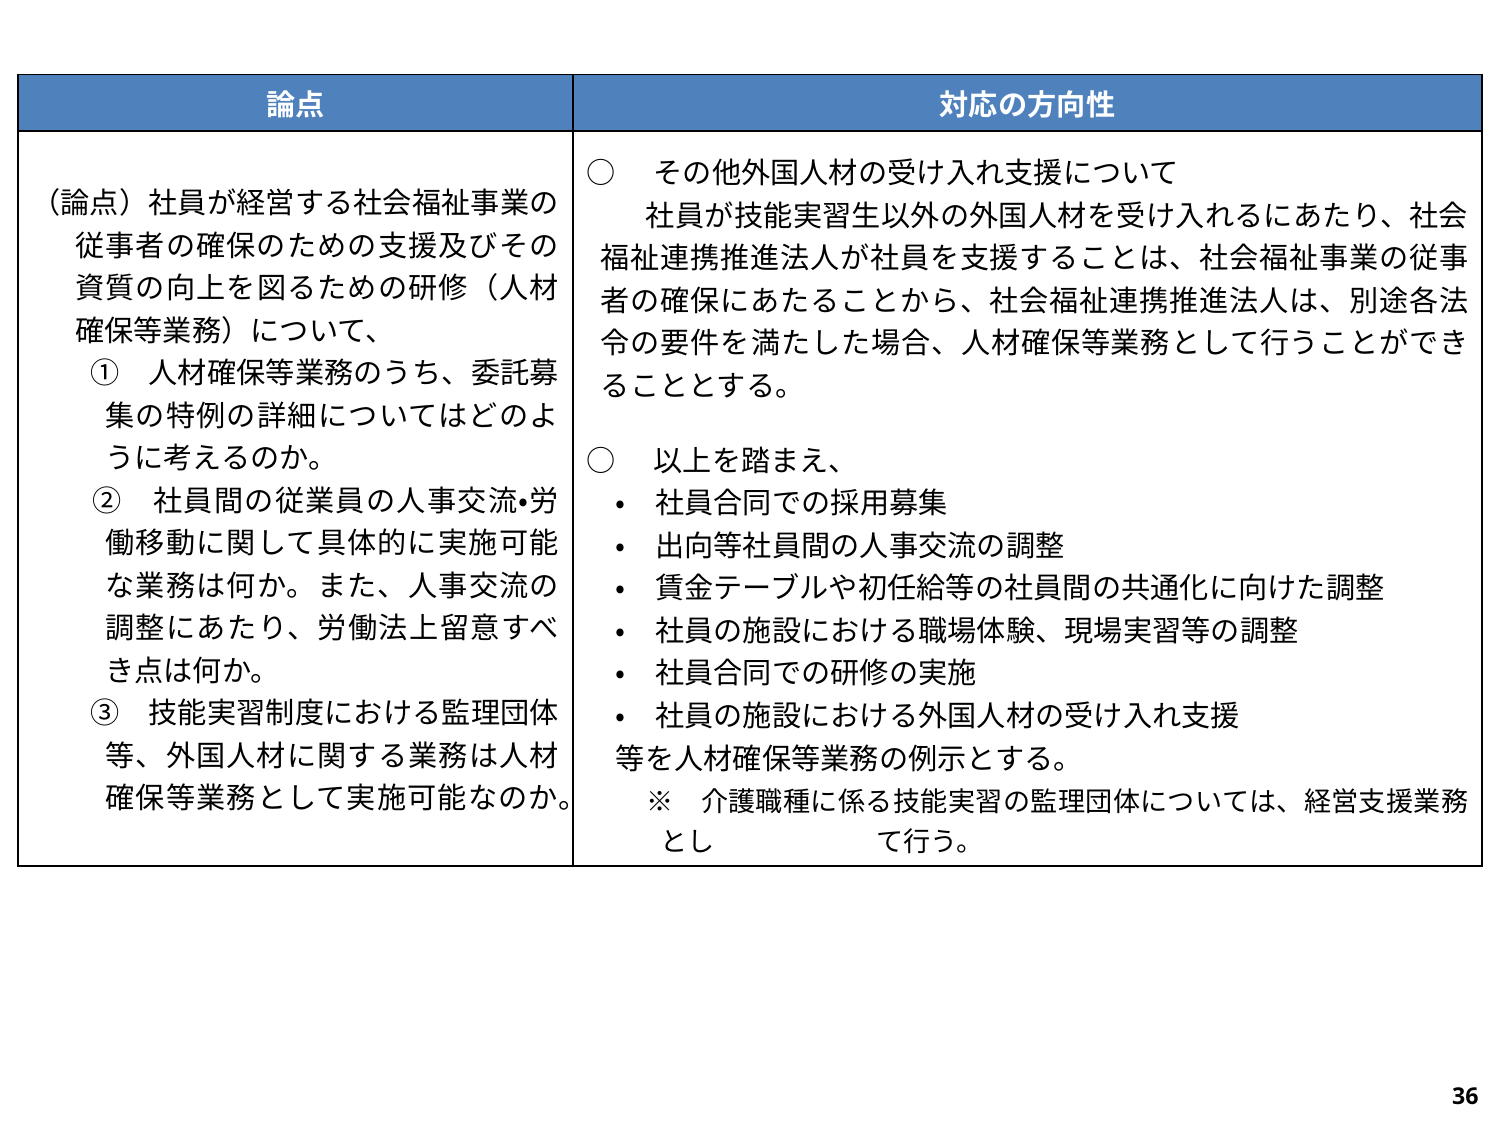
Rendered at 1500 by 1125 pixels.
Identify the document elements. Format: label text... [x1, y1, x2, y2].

table_header 論点 [19, 75, 572, 130]
slide_number 35 [1435, 765, 1491, 1125]
table_cell ○ その他外国人材の受け入れ支援について 社員が技能実習生以外の外国人材を受け入れるにあたり、社会福祉連携推進法人が社員を支援することは、社会福祉事業の従事者の確保にあたることから、社会福祉連携推進法人は、別途各法令の要件を満たした場合、人材確保等業務として行うことができることとする。 ○ 以上を踏まえ、 ・ 社員合同での採用募集 ・ 出向等社員間の人事交流の調整 ・ 賃金テーブルや初任給等の社員間の共通化に向けた調整 ・ 社員の施設における職場体験、現場実習等の調整 ・ 社員合同での研修の実施 ・ 社員の施設における外国人材の受け入れ支援 等を人材確保等業務の例示とする。 ※ 介護職種に係る技能実習の監理団体については、経営支援業務とし て行う。 [574, 132, 1481, 865]
table_header 対応の方向性 [574, 75, 1481, 130]
table_cell （論点）社員が経営する社会福祉事業の従事者の確保のための支援及びその資質の向上を図るための研修（人材確保等業務）について、 ① 人材確保等業務のうち、委託募集の特例の詳細についてはどのように考えるのか。 ② 社員間の従業員の人事交流・労働移動に関して具体的に実施可能な業務は何か。また、人事交流の調整にあたり、労働法上留意すべき点は何か。 ③ 技能実習制度における監理団体等、外国人材に関する業務は人材確保等業務として実施可能なのか。 [19, 132, 572, 865]
